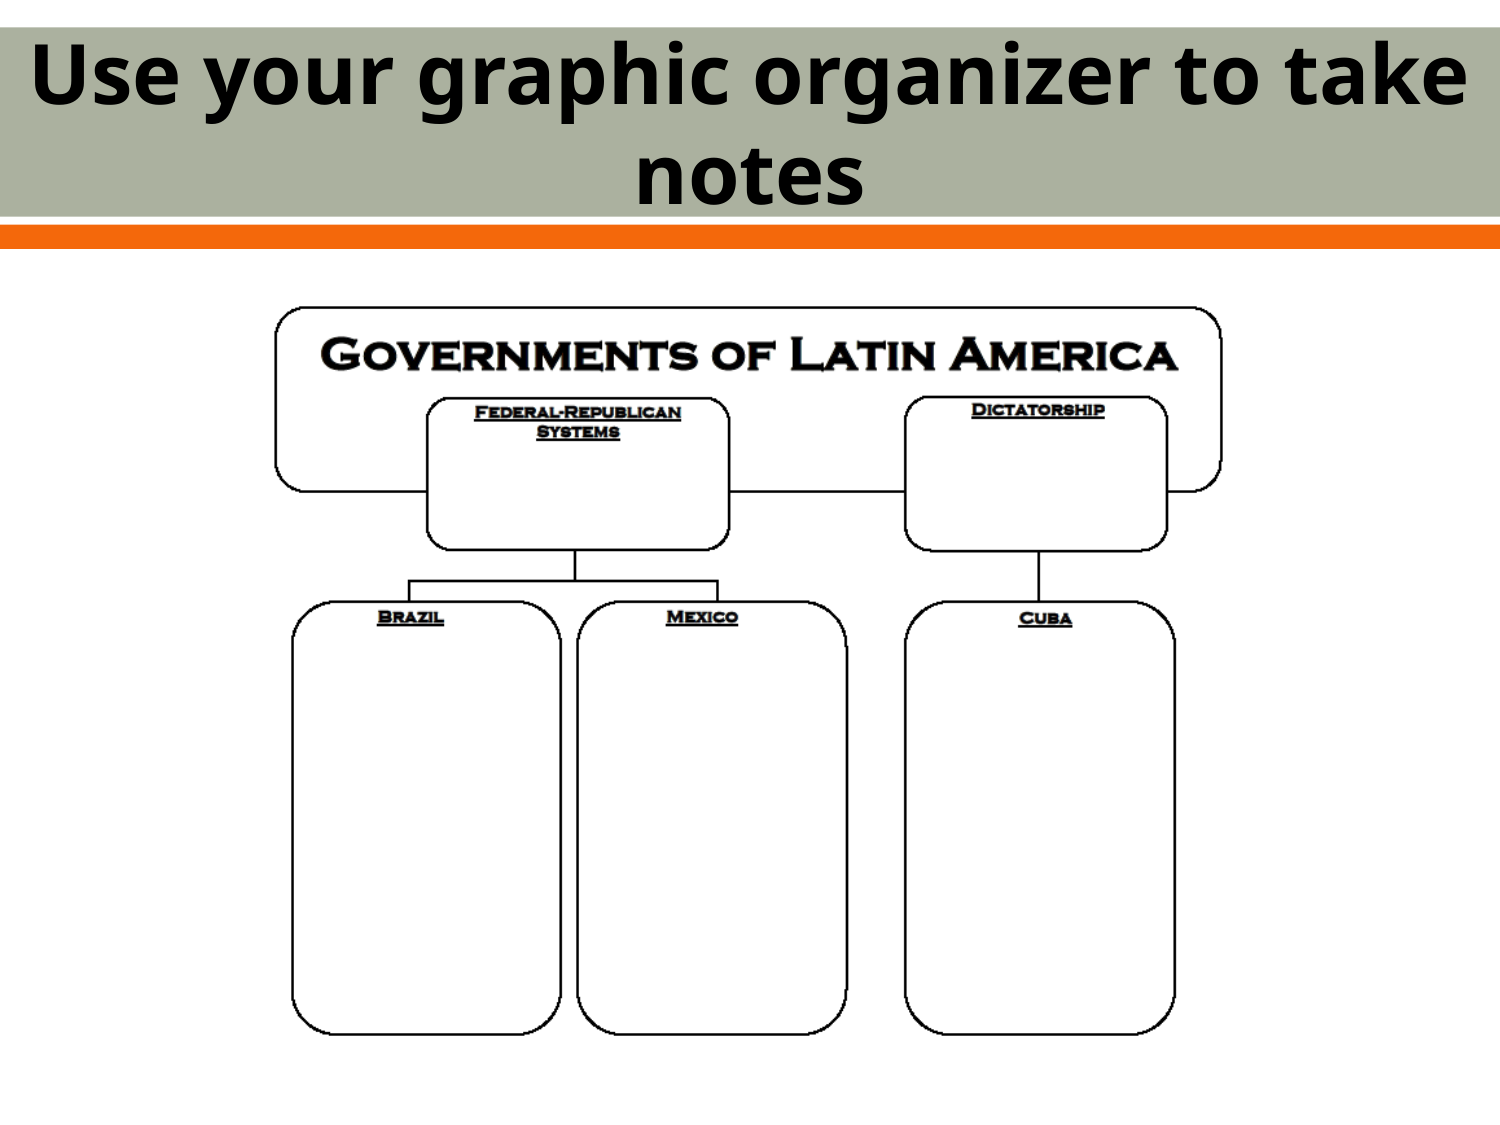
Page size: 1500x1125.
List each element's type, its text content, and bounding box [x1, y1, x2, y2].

title Use your graphic organizer to take notes [0, 29, 1500, 213]
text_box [237, 287, 1263, 1080]
